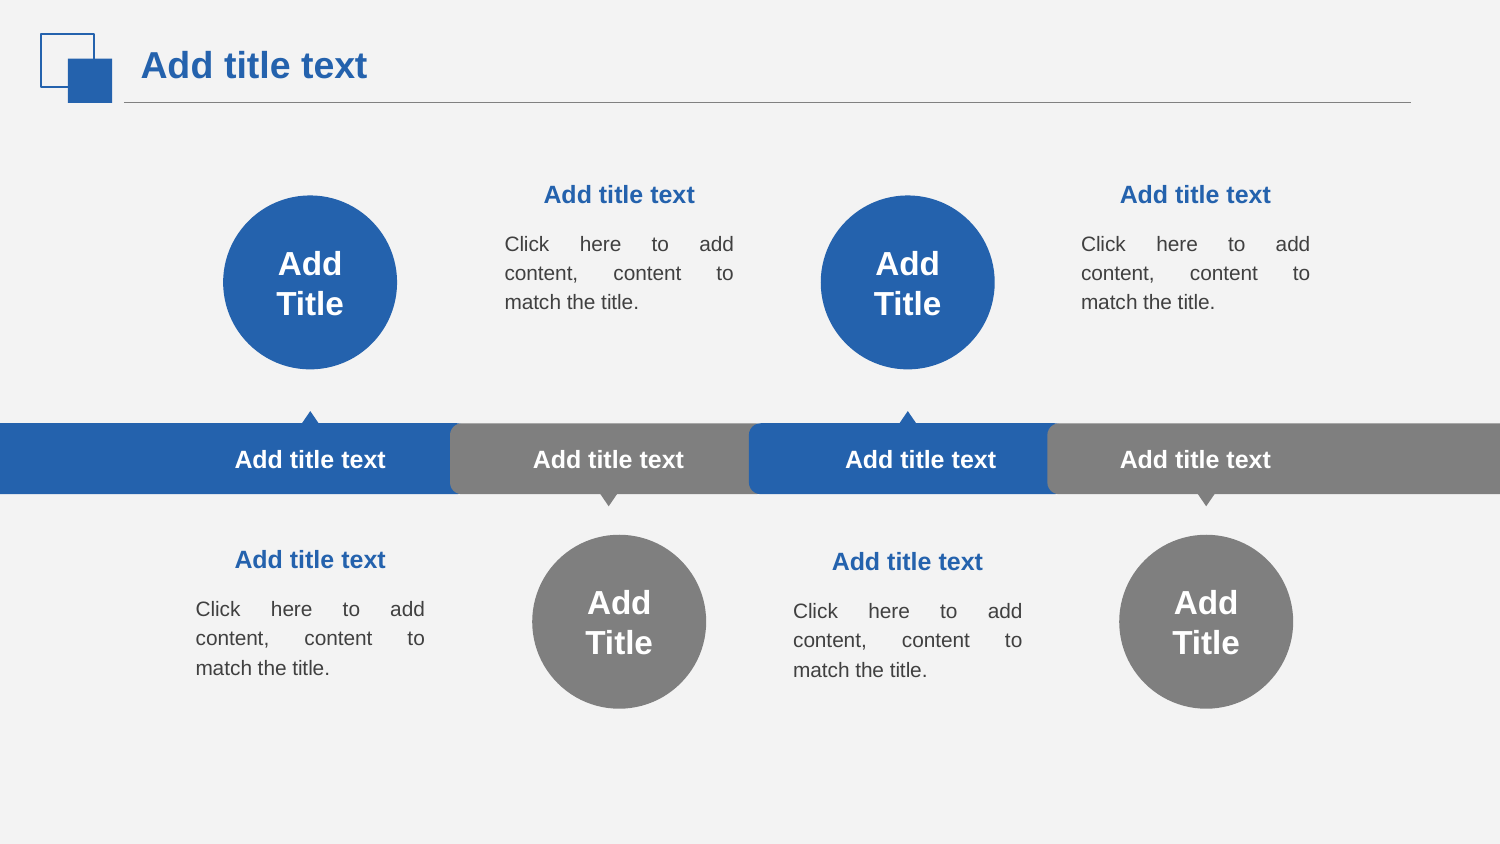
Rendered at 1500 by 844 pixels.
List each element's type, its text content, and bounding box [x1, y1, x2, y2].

text_box Add Title [861, 242, 954, 322]
text_box [1119, 534, 1294, 709]
text_box Add title text [1097, 178, 1294, 209]
text_box Click here to add content, content to match the title. [1081, 226, 1311, 315]
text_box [449, 423, 768, 507]
text_box Add Title [573, 581, 666, 662]
text_box [532, 534, 707, 709]
text_box [223, 195, 398, 370]
text_box Click here to add content, content to match the title. [793, 593, 1023, 682]
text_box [748, 410, 1067, 495]
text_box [1047, 423, 1500, 507]
text_box [820, 195, 995, 370]
text_box Add title text [809, 545, 1006, 576]
text_box Add title text [212, 543, 409, 574]
text_box Add title text [140, 32, 491, 95]
text_box Click here to add content, content to match the title. [504, 226, 734, 315]
text_box Add Title [264, 242, 357, 322]
text_box Add title text [521, 178, 718, 209]
text_box Click here to add content, content to match the title. [195, 591, 425, 680]
text_box Add Title [1160, 581, 1253, 662]
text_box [0, 410, 470, 495]
